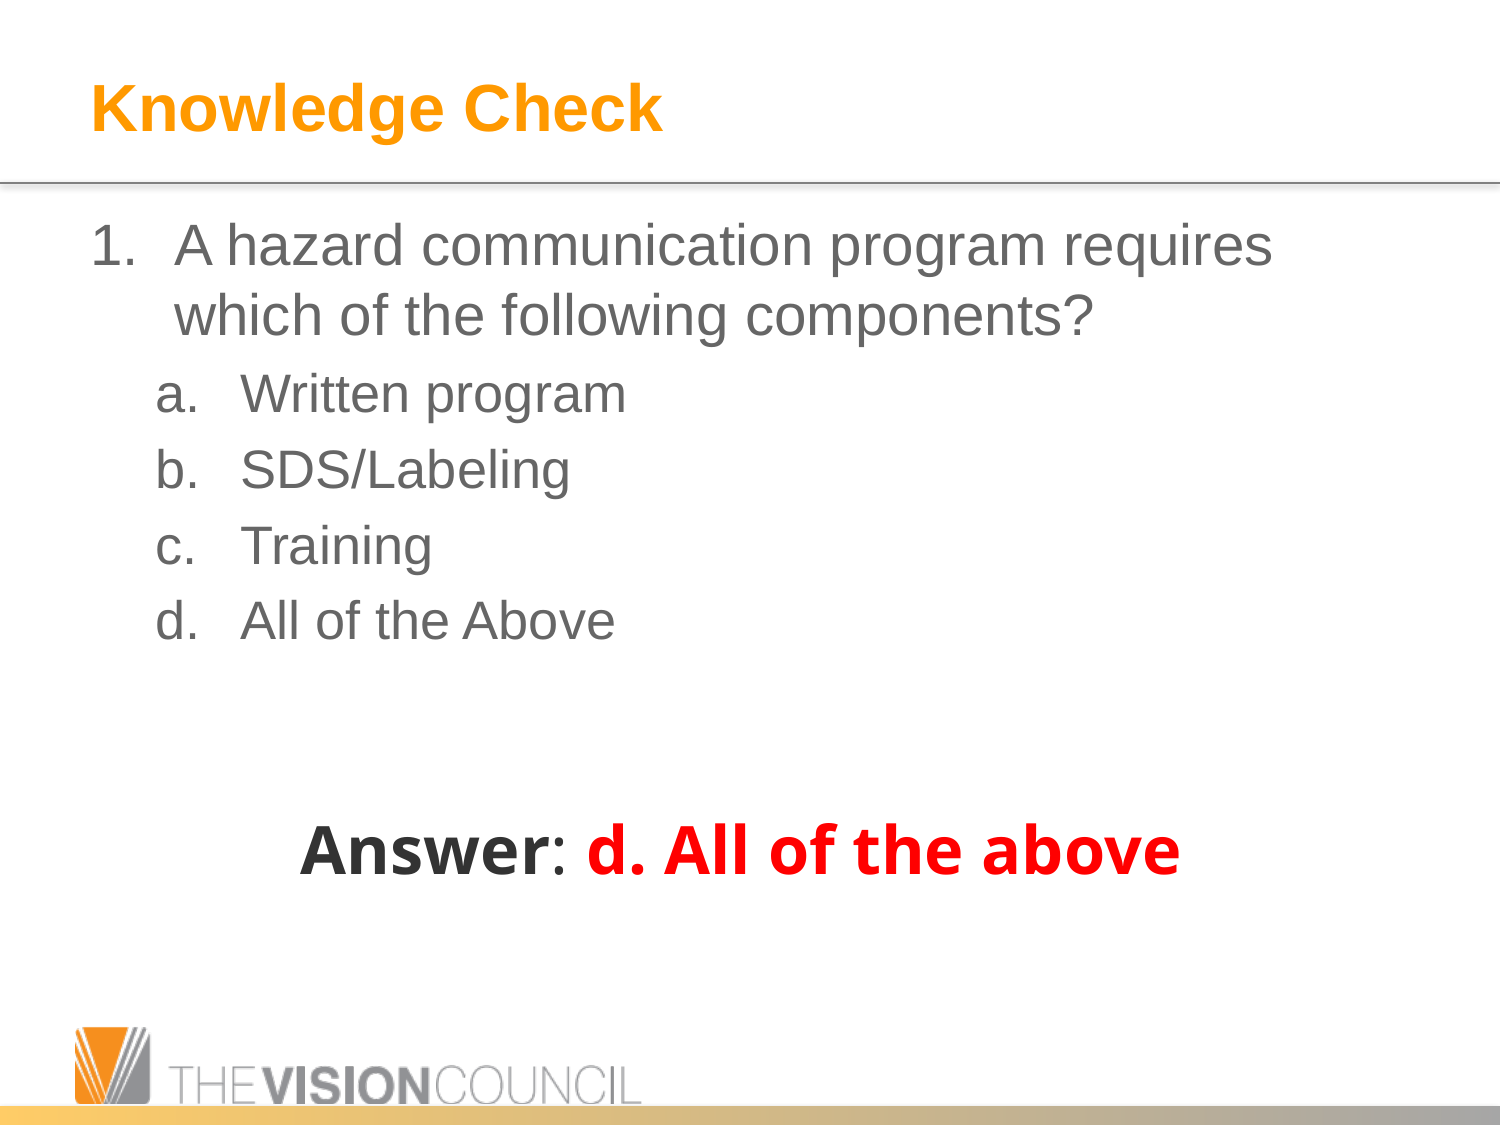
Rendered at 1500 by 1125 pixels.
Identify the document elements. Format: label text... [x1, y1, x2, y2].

title Knowledge Check [75, 36, 1425, 173]
list A hazard communication program requires which of the following components? Written program SDS/Labeling Training All of the Above [75, 200, 1450, 813]
text_box Answer: d. All of the above [74, 800, 1425, 924]
